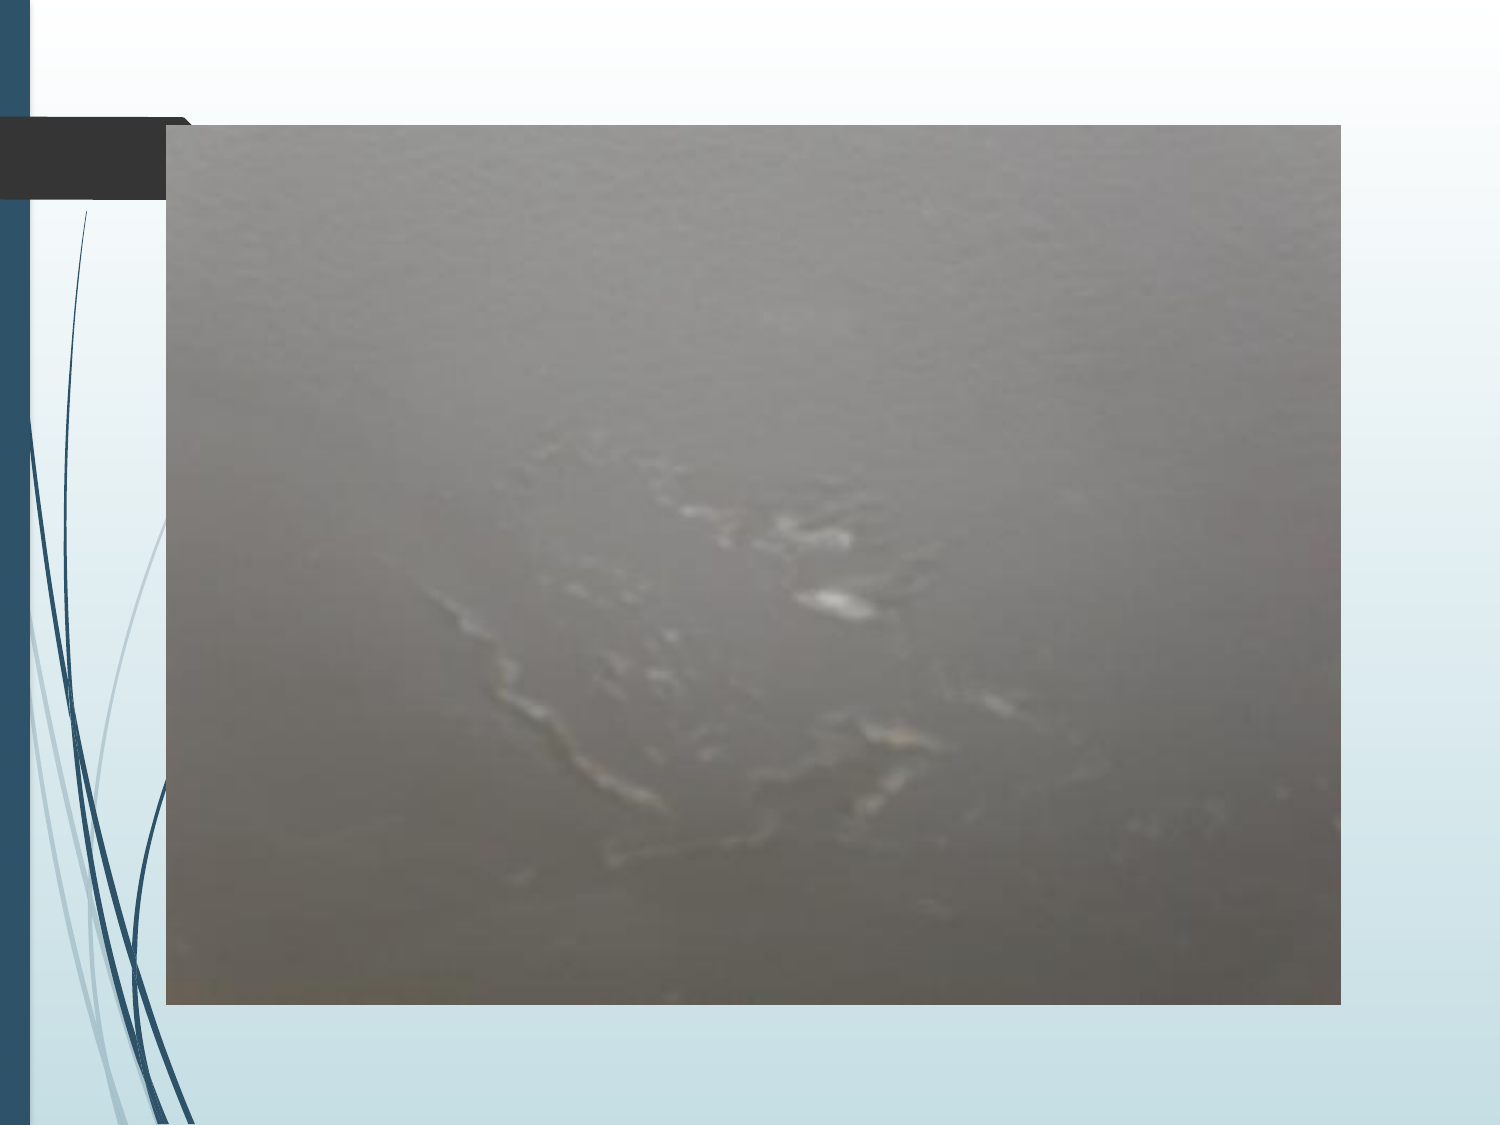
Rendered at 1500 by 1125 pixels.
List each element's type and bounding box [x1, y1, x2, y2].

picture [166, 125, 1341, 1006]
